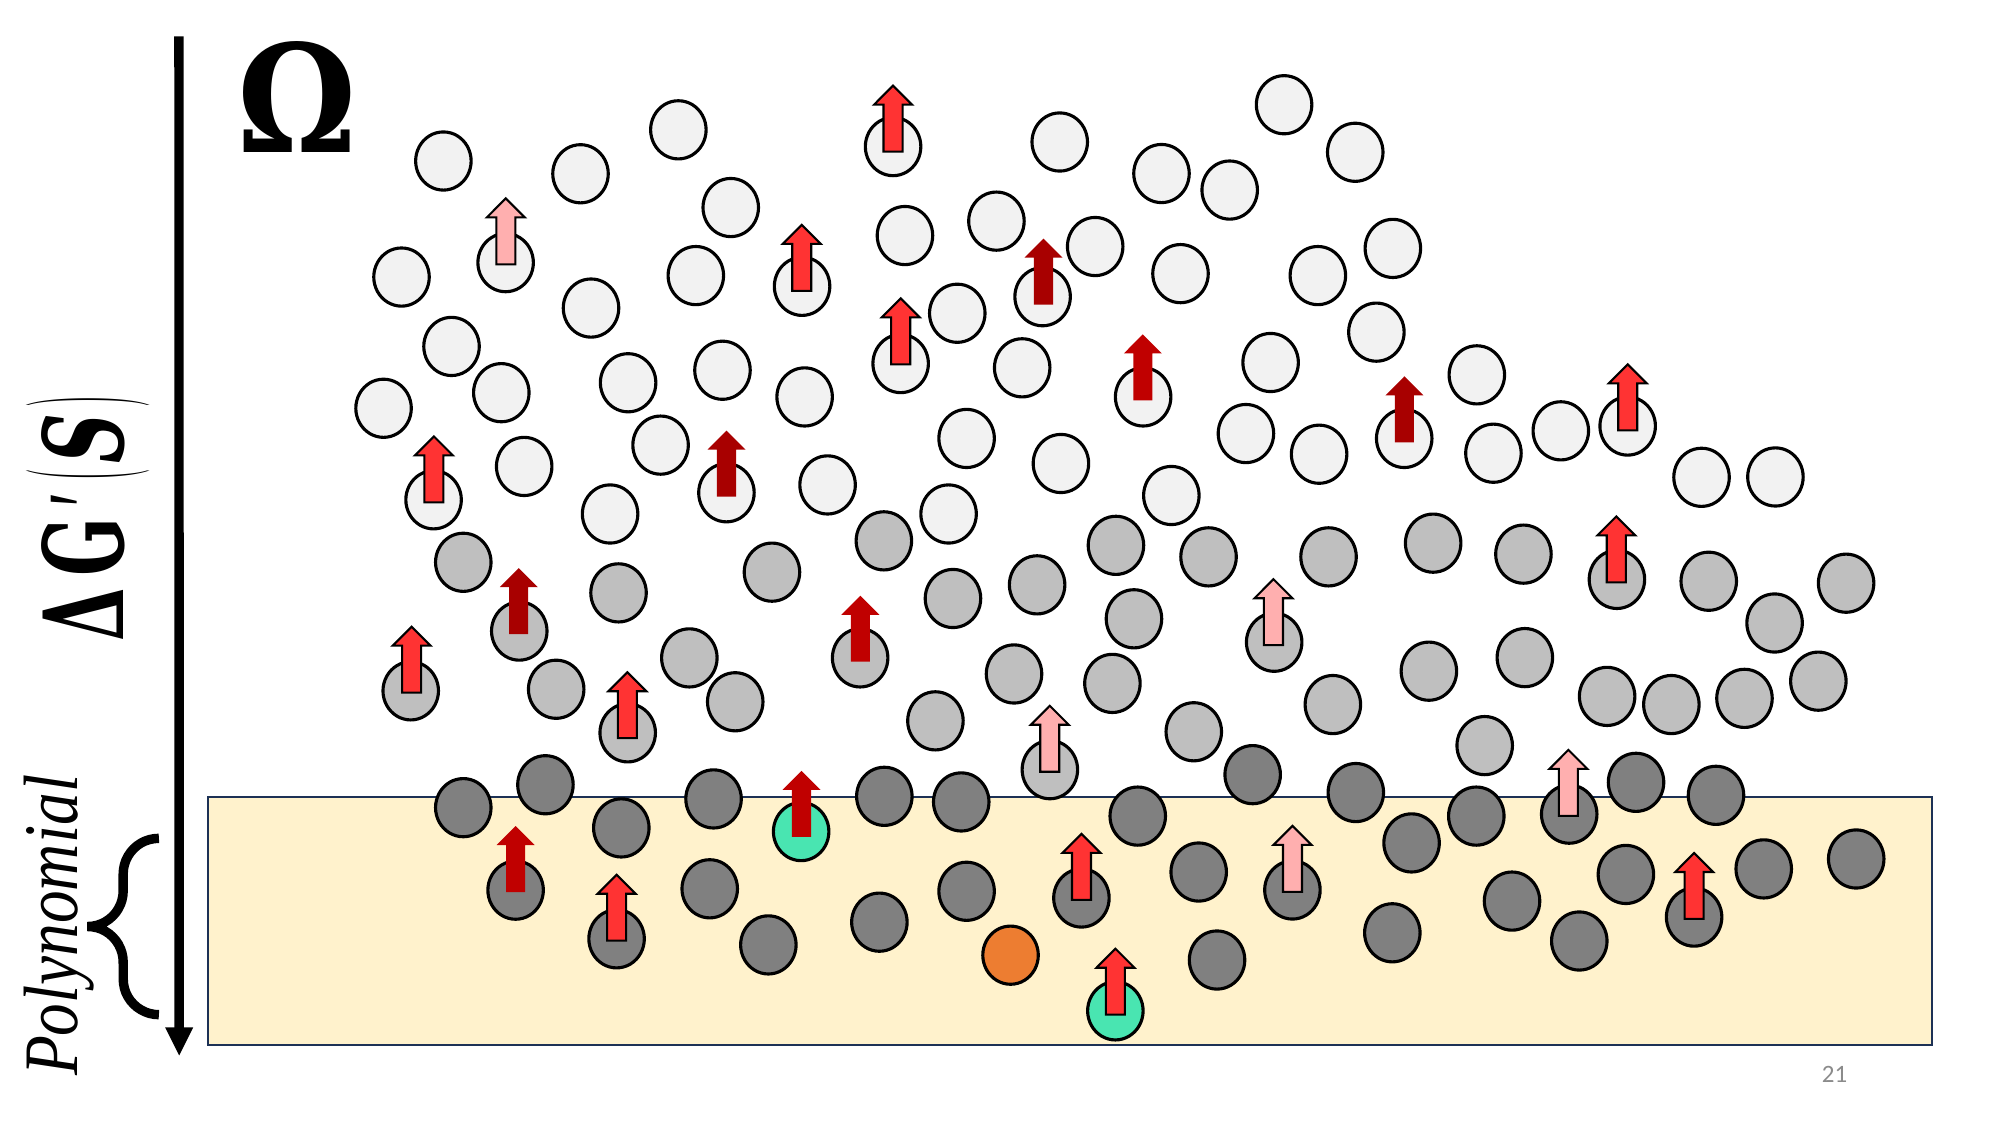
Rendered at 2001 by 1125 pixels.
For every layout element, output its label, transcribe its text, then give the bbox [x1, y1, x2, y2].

text_box [871, 335, 930, 394]
text_box [1252, 577, 1295, 647]
text_box [1588, 551, 1646, 610]
text_box [631, 415, 690, 476]
text_box [780, 769, 824, 838]
text_box [476, 234, 535, 293]
text_box [649, 99, 708, 160]
text_box [1347, 302, 1406, 363]
text_box [1642, 674, 1701, 735]
text_box [1532, 400, 1590, 461]
text_box [1363, 902, 1422, 963]
text_box [798, 454, 857, 516]
text_box [1483, 870, 1541, 932]
text_box [780, 223, 824, 292]
text_box [1606, 362, 1650, 432]
text_box [1060, 832, 1103, 901]
text_box [434, 532, 493, 593]
text_box [1132, 143, 1191, 204]
text_box [1086, 982, 1145, 1041]
text_box [667, 245, 725, 306]
text_box [1789, 651, 1848, 712]
text_box [1263, 862, 1322, 921]
text_box [589, 562, 648, 624]
text_box [1087, 515, 1145, 576]
text_box [484, 196, 528, 266]
text_box [1448, 344, 1506, 405]
text_box [1241, 332, 1300, 393]
text_box [1290, 424, 1348, 485]
text_box [937, 408, 996, 469]
text_box [1271, 824, 1314, 893]
text_box [693, 340, 752, 401]
text_box [595, 873, 639, 942]
text_box [390, 625, 434, 694]
text_box [1030, 111, 1089, 173]
text_box [1022, 237, 1066, 306]
text_box [772, 803, 830, 862]
text_box [1299, 526, 1358, 587]
text_box [1455, 715, 1514, 776]
text_box [527, 659, 585, 720]
text_box [928, 283, 987, 344]
text_box [1464, 423, 1523, 484]
text_box [605, 670, 649, 740]
text_box [1382, 812, 1441, 874]
text_box [1679, 551, 1738, 612]
text_box [1326, 122, 1385, 183]
text_box [985, 643, 1043, 705]
text_box [1289, 245, 1347, 306]
text_box [1021, 741, 1079, 800]
text_box [1008, 554, 1066, 615]
text_box [1179, 526, 1238, 587]
text_box [1550, 910, 1609, 972]
text_box [472, 362, 531, 423]
text_box [1578, 666, 1636, 727]
text_box [1200, 159, 1259, 221]
text_box [850, 892, 909, 953]
text_box [1105, 588, 1163, 649]
text_box [1217, 403, 1275, 464]
text_box [1013, 268, 1072, 327]
text_box [1223, 744, 1282, 805]
text_box [1327, 762, 1385, 823]
text_box [354, 378, 413, 439]
text_box [1400, 641, 1458, 702]
text_box [1817, 553, 1875, 614]
text_box [1672, 447, 1731, 508]
text_box [1598, 398, 1657, 457]
text_box [838, 594, 882, 663]
text_box [1746, 446, 1805, 508]
text_box [876, 205, 934, 266]
text_box [486, 862, 545, 921]
text_box [494, 824, 538, 894]
text_box [497, 566, 541, 636]
slide_number 21 [1412, 1042, 1863, 1103]
text_box [1546, 748, 1590, 817]
text_box [1165, 701, 1223, 762]
text_box [1540, 785, 1599, 845]
text_box [1245, 614, 1303, 673]
text_box [1364, 218, 1422, 279]
text_box [660, 627, 719, 689]
text_box [412, 434, 456, 504]
text_box [705, 429, 749, 498]
text_box [1121, 332, 1165, 402]
text_box [680, 858, 739, 919]
text_box [967, 191, 1026, 252]
text_box [581, 483, 639, 545]
text_box [1375, 410, 1434, 469]
text_box [1083, 653, 1142, 714]
text_box [516, 754, 575, 815]
text_box [993, 337, 1051, 398]
text_box [706, 671, 765, 732]
text_box [490, 603, 549, 662]
text_box [701, 177, 760, 238]
text_box [981, 925, 1040, 986]
text_box [932, 771, 991, 833]
text_box [404, 471, 463, 530]
text_box [1715, 668, 1774, 729]
text_box [906, 690, 965, 751]
text_box [598, 704, 657, 763]
text_box [434, 777, 493, 838]
text_box [1597, 844, 1655, 905]
text_box [1093, 947, 1137, 1016]
text_box [1665, 889, 1723, 948]
text_box [855, 766, 914, 827]
text_box [937, 861, 996, 922]
text_box [599, 352, 657, 413]
text_box [871, 84, 915, 153]
text_box [372, 246, 431, 308]
text_box [87, 837, 159, 1016]
text_box [773, 258, 831, 317]
text_box [1594, 514, 1638, 584]
text_box [207, 796, 1933, 1046]
text_box [684, 768, 743, 830]
text_box [1304, 674, 1362, 735]
text_box [879, 296, 923, 366]
text_box [1151, 243, 1210, 304]
text_box [1169, 841, 1228, 903]
text_box [1607, 752, 1665, 813]
text_box [551, 143, 610, 204]
text_box [381, 662, 440, 721]
text_box [1114, 369, 1172, 428]
text_box [1142, 465, 1201, 526]
text_box [831, 629, 889, 689]
text_box [562, 277, 620, 339]
text_box [775, 366, 834, 428]
text_box [1108, 785, 1167, 847]
text_box [1672, 851, 1716, 920]
text_box [422, 316, 481, 377]
text_box [1687, 765, 1745, 826]
text_box [924, 568, 982, 629]
text_box [739, 914, 798, 976]
text_box [919, 483, 978, 545]
text_box [1188, 929, 1246, 991]
text_box [1404, 513, 1462, 574]
text_box [1052, 870, 1111, 929]
text_box [864, 118, 922, 177]
text_box [1827, 828, 1886, 890]
text_box [1494, 524, 1553, 585]
text_box [743, 542, 801, 603]
text_box [1028, 704, 1072, 773]
text_box [592, 797, 651, 859]
text_box [697, 465, 756, 523]
text_box [414, 130, 473, 192]
text_box [1382, 374, 1426, 444]
text_box [1447, 785, 1506, 847]
text_box [1734, 838, 1793, 900]
text_box [495, 436, 553, 497]
text_box [587, 910, 646, 969]
text_box [1745, 592, 1804, 654]
text_box [855, 510, 913, 571]
text_box [1496, 627, 1554, 688]
text_box [1255, 74, 1313, 135]
text_box [1032, 433, 1090, 494]
text_box [1066, 216, 1124, 277]
